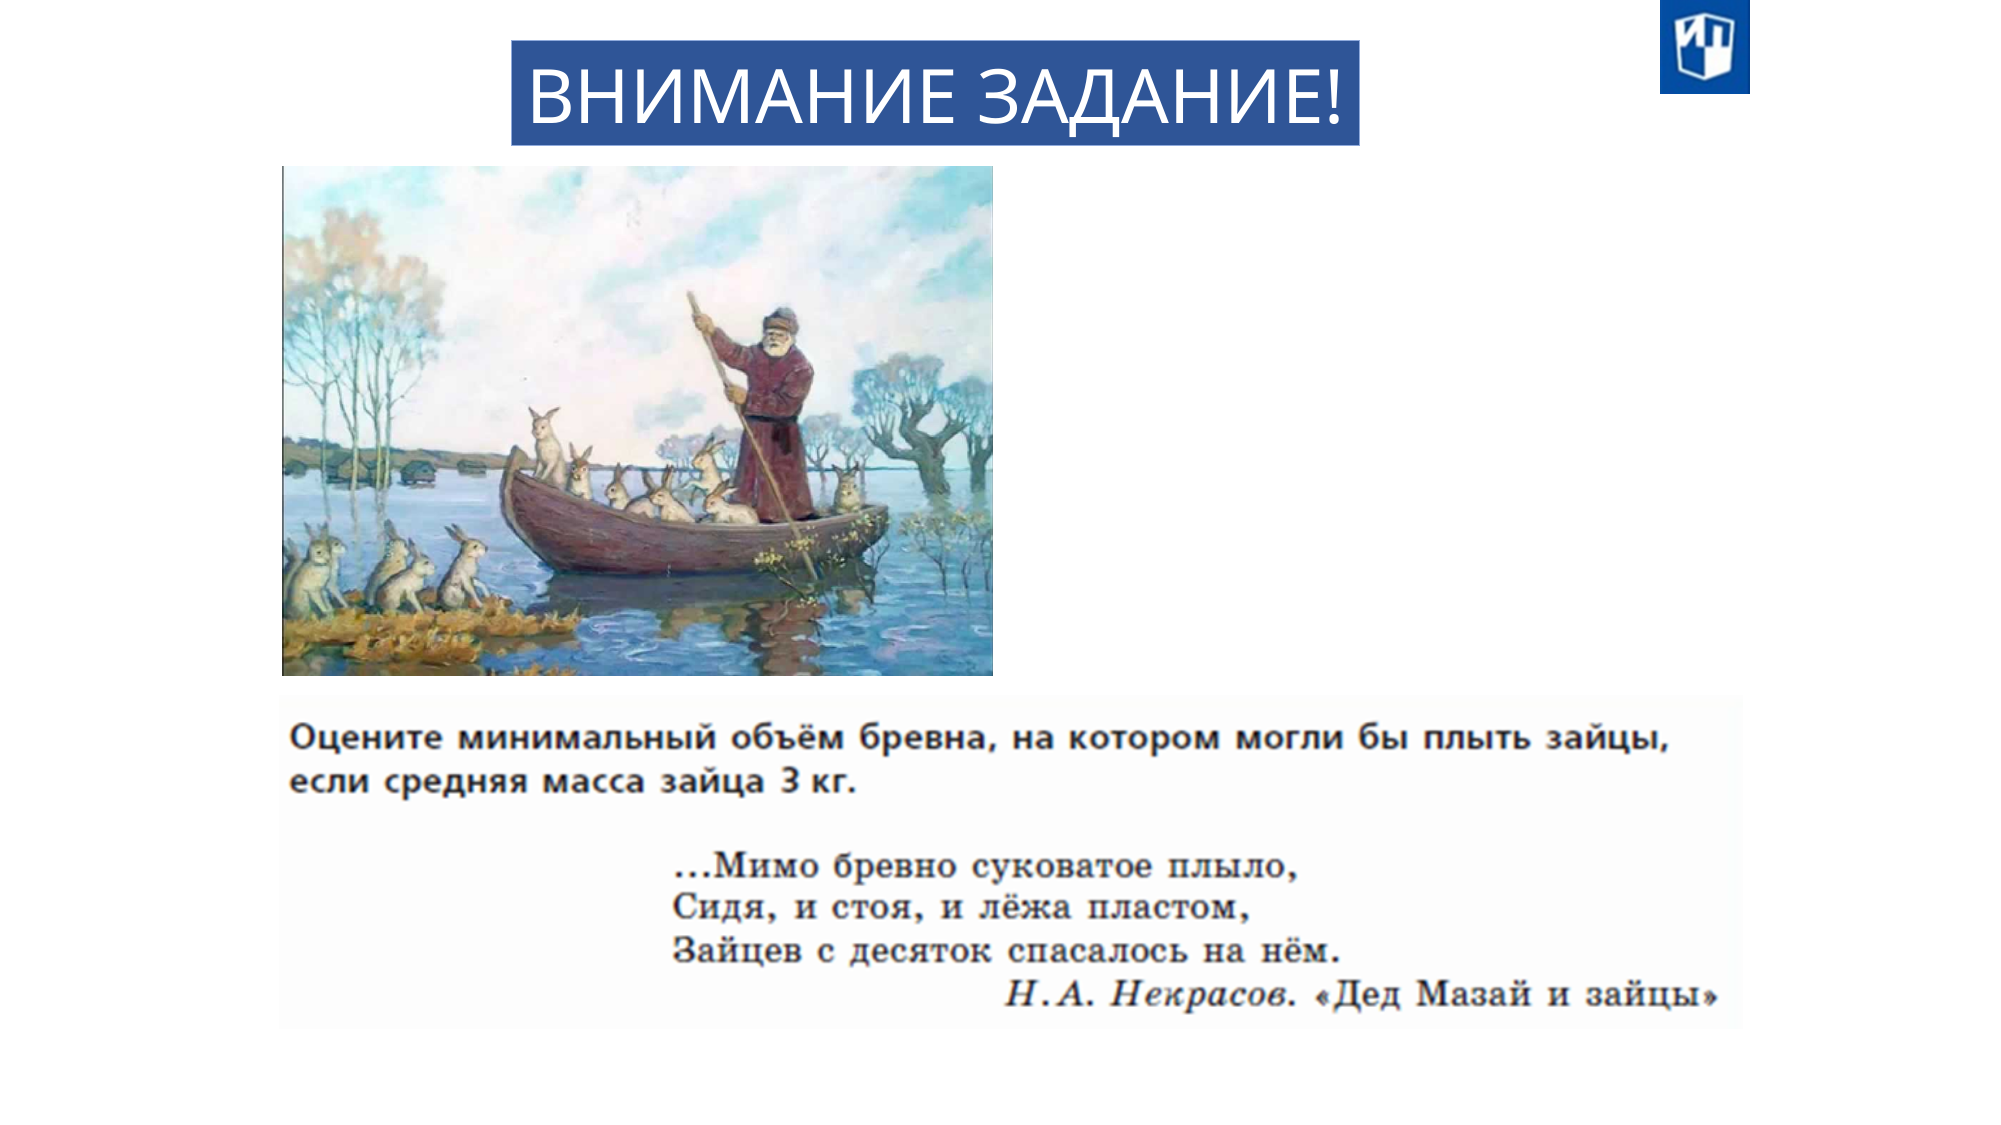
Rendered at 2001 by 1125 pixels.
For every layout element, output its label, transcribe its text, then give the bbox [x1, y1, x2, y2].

picture [1660, 0, 1750, 94]
text_box ВНИМАНИЕ ЗАДАНИЕ! [511, 40, 1360, 146]
picture [279, 695, 1743, 1029]
picture [282, 166, 993, 676]
